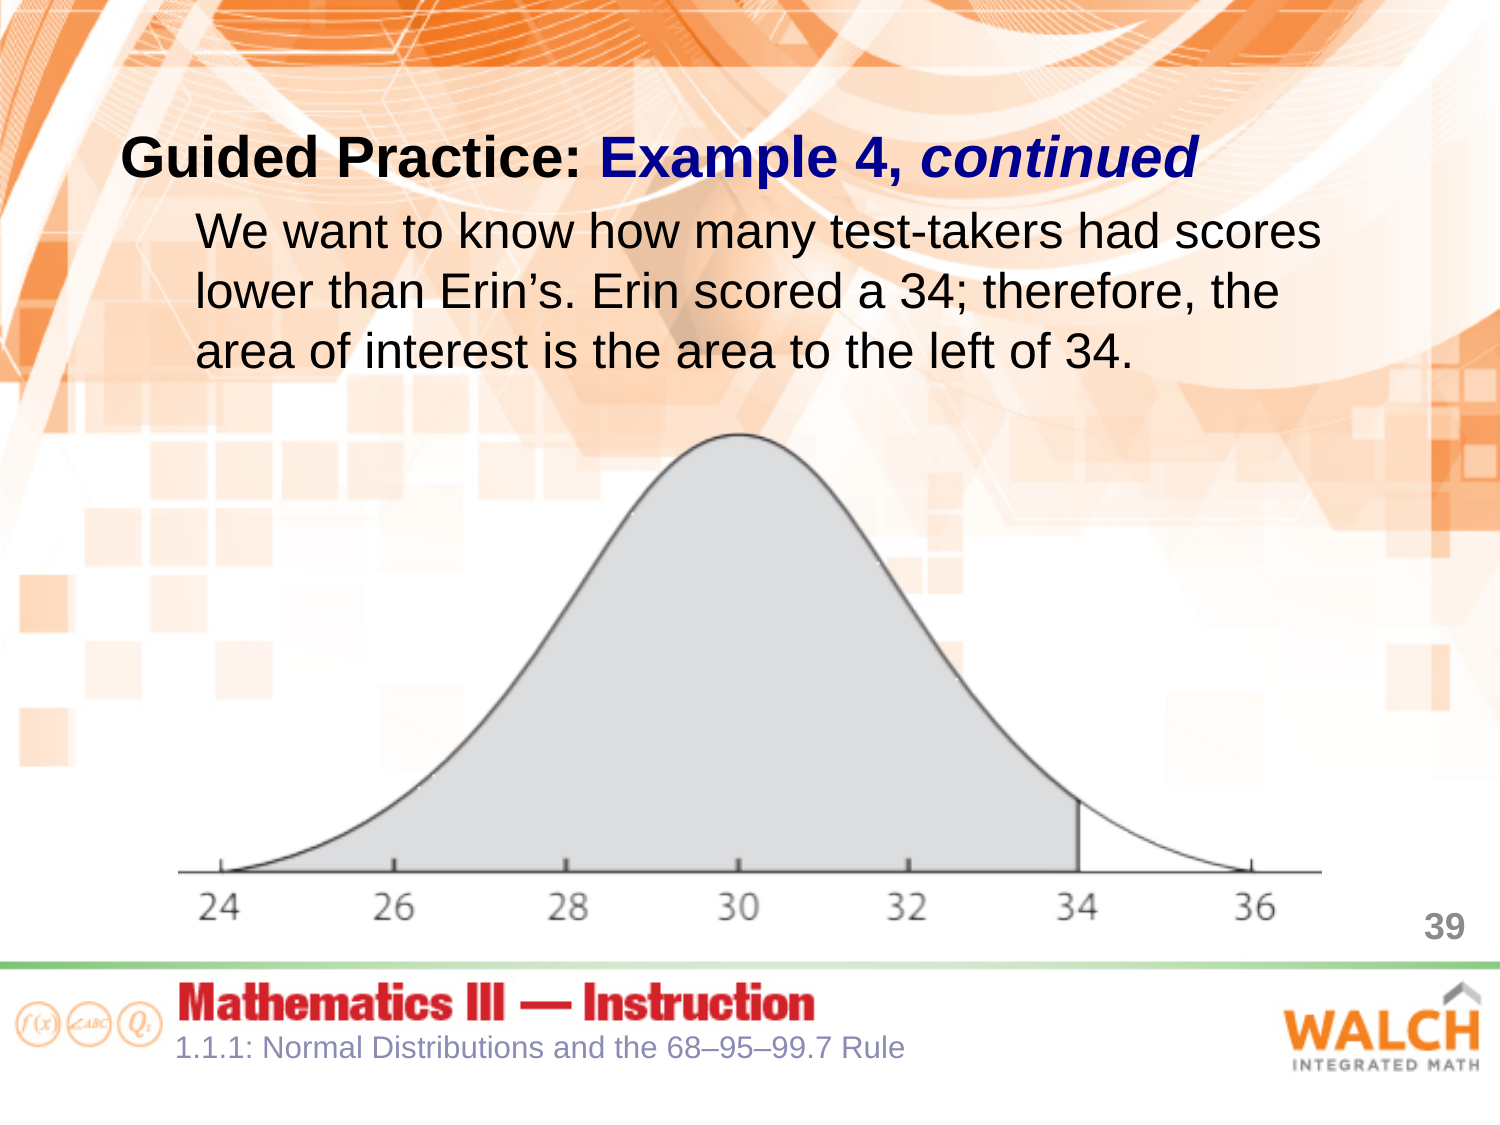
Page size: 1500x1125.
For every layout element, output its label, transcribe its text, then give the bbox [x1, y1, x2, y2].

slide_number 39 [1361, 901, 1481, 949]
picture [0, 0, 1500, 1091]
subtitle Guided Practice: Example 4, continued We want to know how many test-takers had scores lower than Erin’s. Erin scored a 34; therefore, the area of interest is the area to the left of 34. [105, 111, 1394, 932]
footer 1.1.1: Normal Distributions and the 68–95–99.7 Rule [160, 1024, 1102, 1069]
